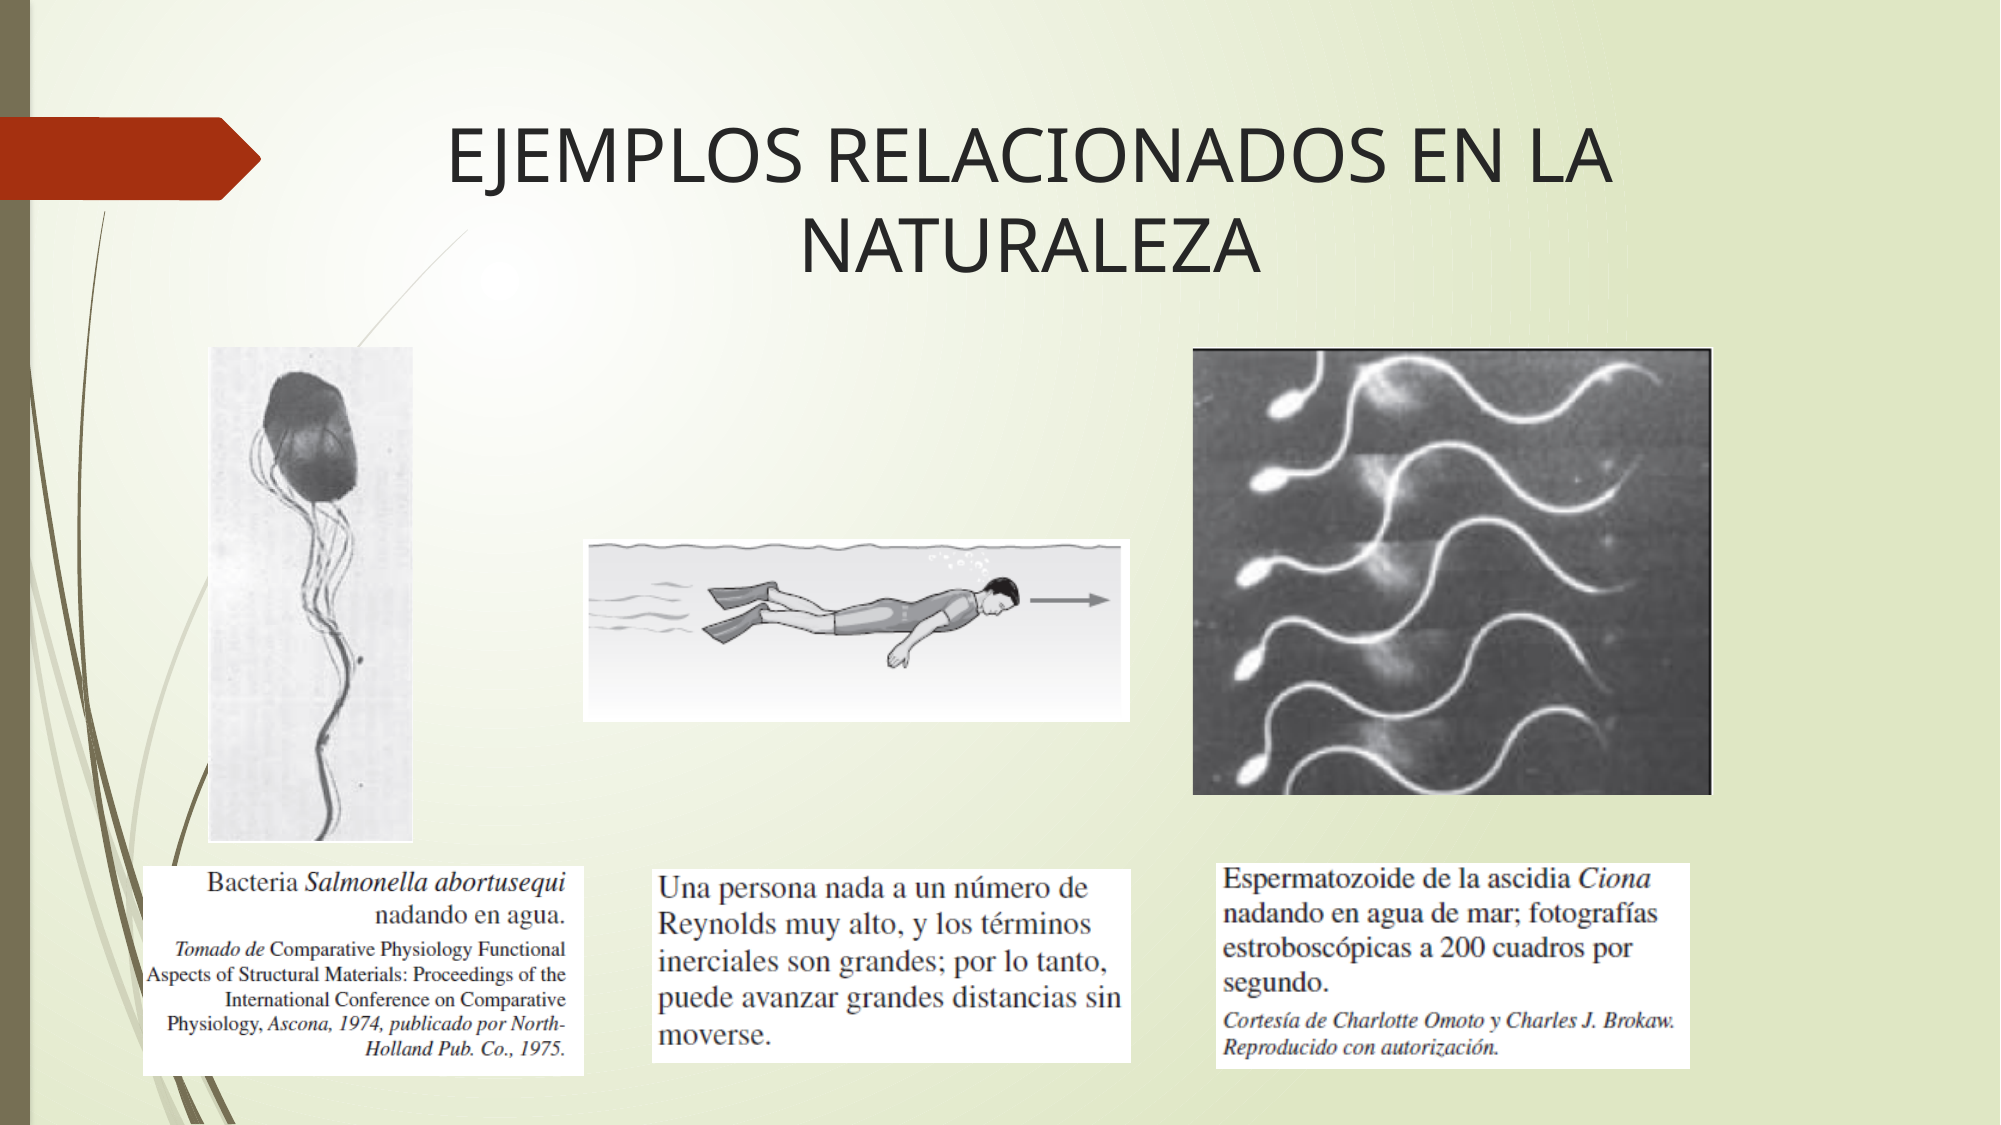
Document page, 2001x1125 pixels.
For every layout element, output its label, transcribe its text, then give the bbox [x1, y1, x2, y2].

picture [652, 869, 1131, 1063]
picture [583, 539, 1131, 723]
picture [143, 866, 585, 1076]
picture [1216, 863, 1691, 1069]
picture [1192, 347, 1714, 795]
title EJEMPLOS RELACIONADOS EN LA NATURALEZA [245, 100, 1815, 348]
picture [208, 347, 414, 843]
